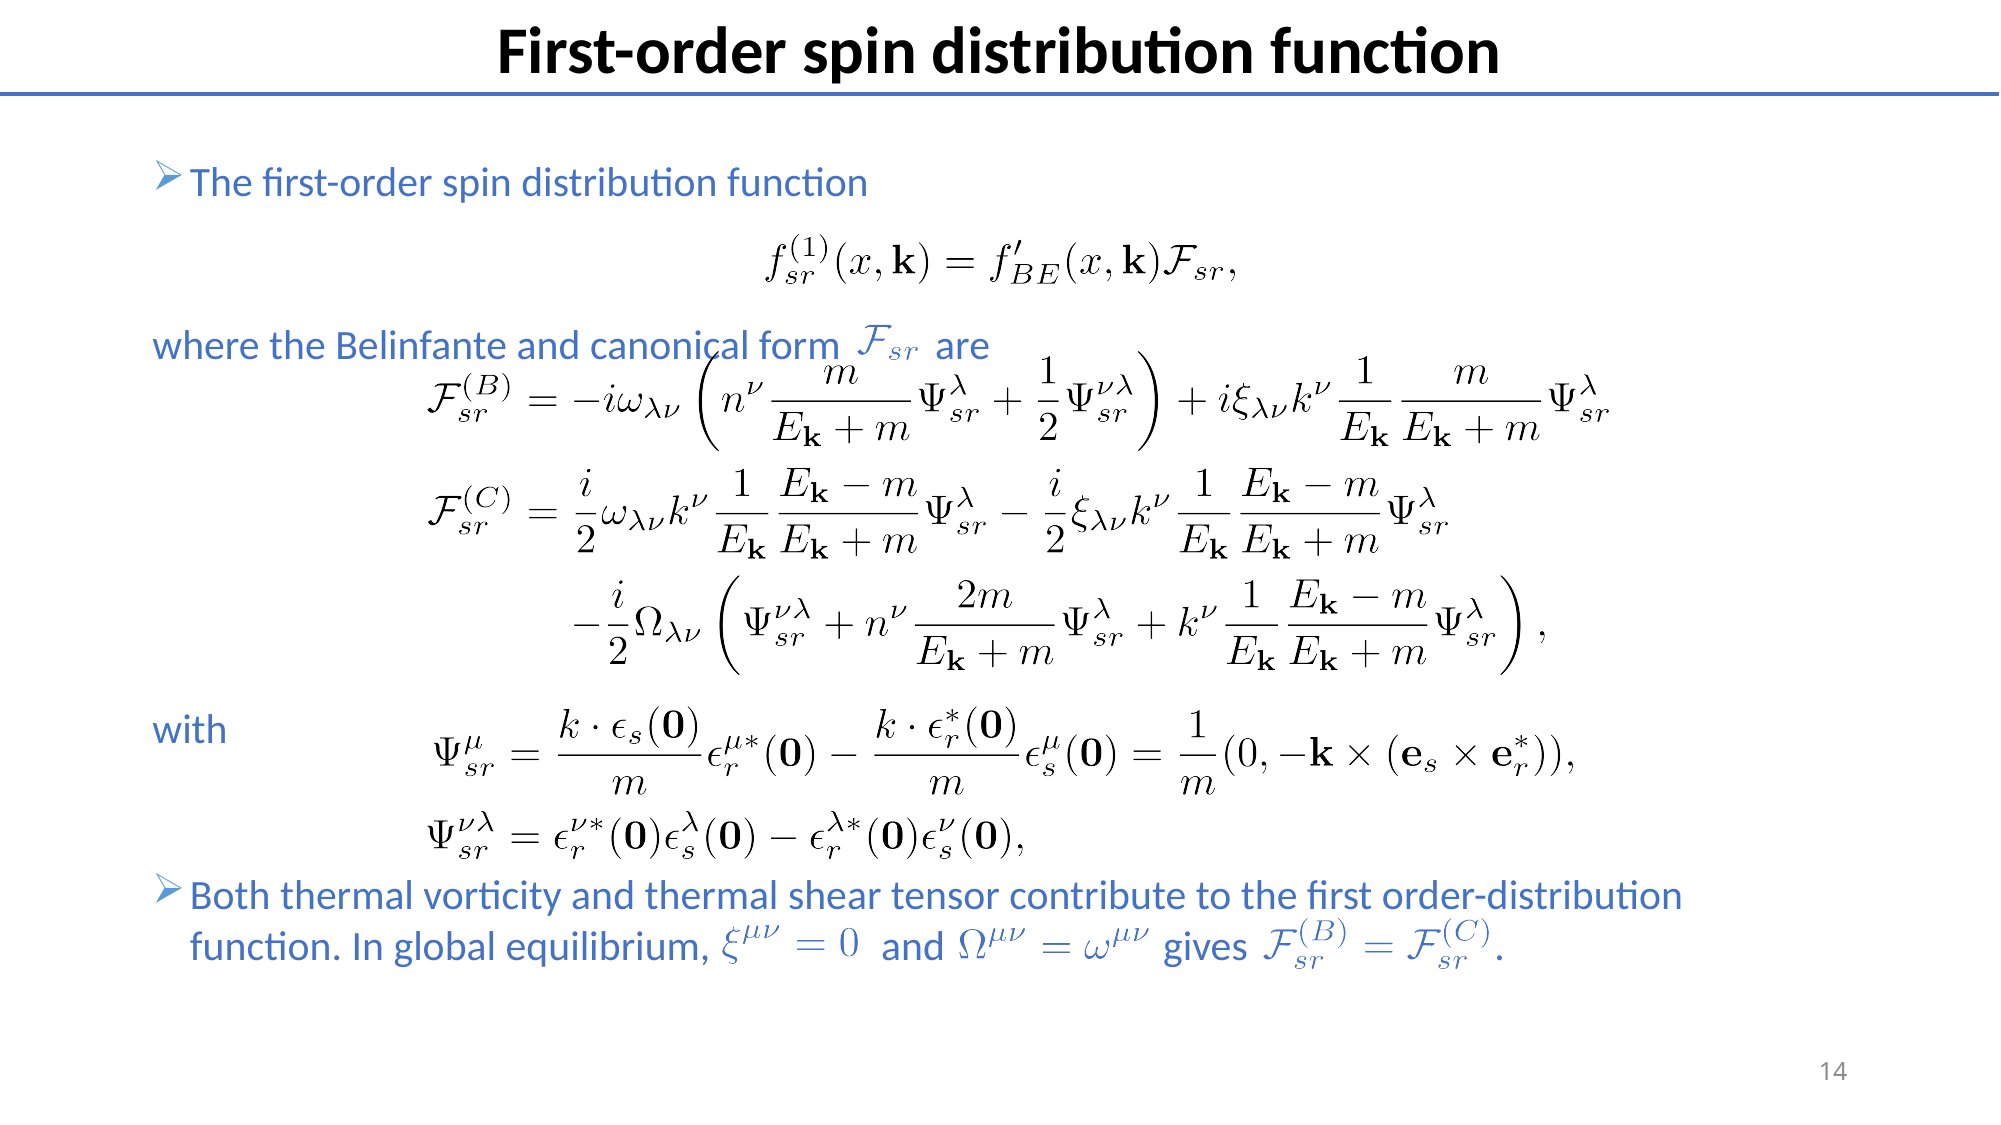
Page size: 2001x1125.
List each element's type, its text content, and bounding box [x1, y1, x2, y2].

slide_number 14 [1412, 1042, 1863, 1103]
picture [1263, 918, 1489, 969]
picture [722, 925, 858, 964]
picture [426, 324, 1609, 675]
list The first-order spin distribution function where the Belinfante and canonical form are with Both thermal vorticity and thermal shear tensor contribute to the first order-distribution function. In global equilibrium, and gives . [137, 153, 1829, 1002]
picture [959, 928, 1149, 959]
picture [765, 234, 1235, 284]
picture [427, 706, 1573, 859]
list First-order spin distribution function [308, 8, 1692, 86]
